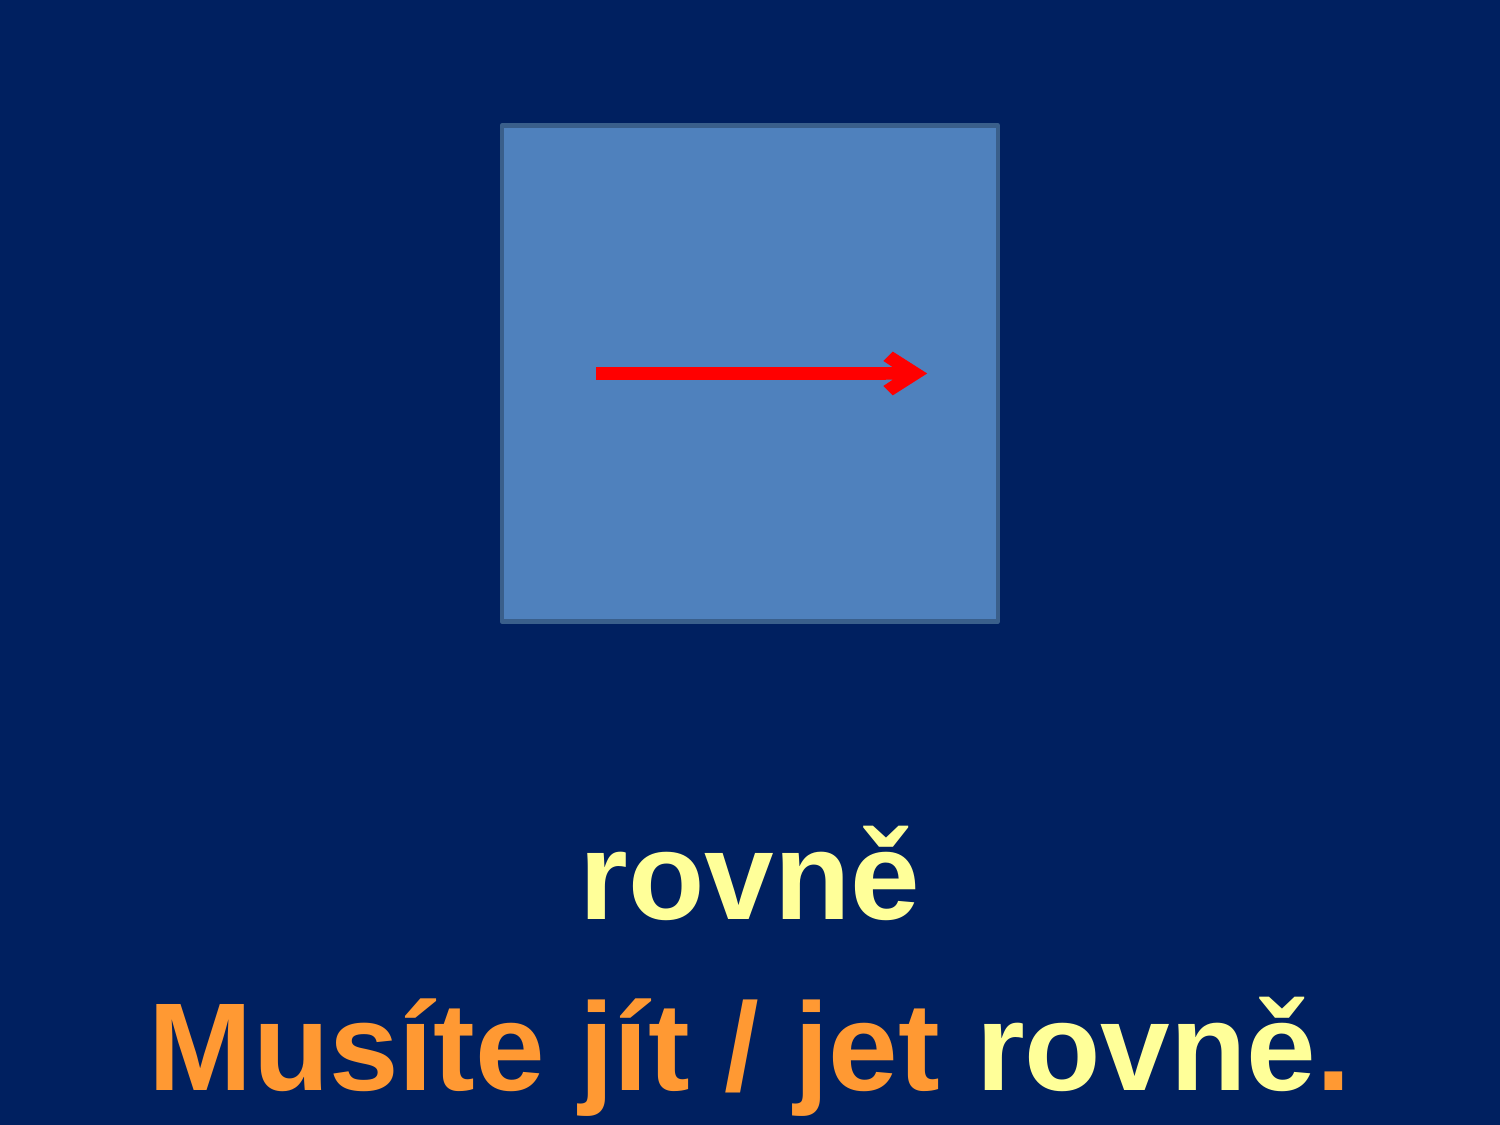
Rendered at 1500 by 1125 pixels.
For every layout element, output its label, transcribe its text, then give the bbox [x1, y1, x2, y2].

text_box rovně [0, 786, 1500, 952]
text_box Musíte jít / jet rovně. [0, 958, 1500, 1124]
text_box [501, 125, 999, 622]
